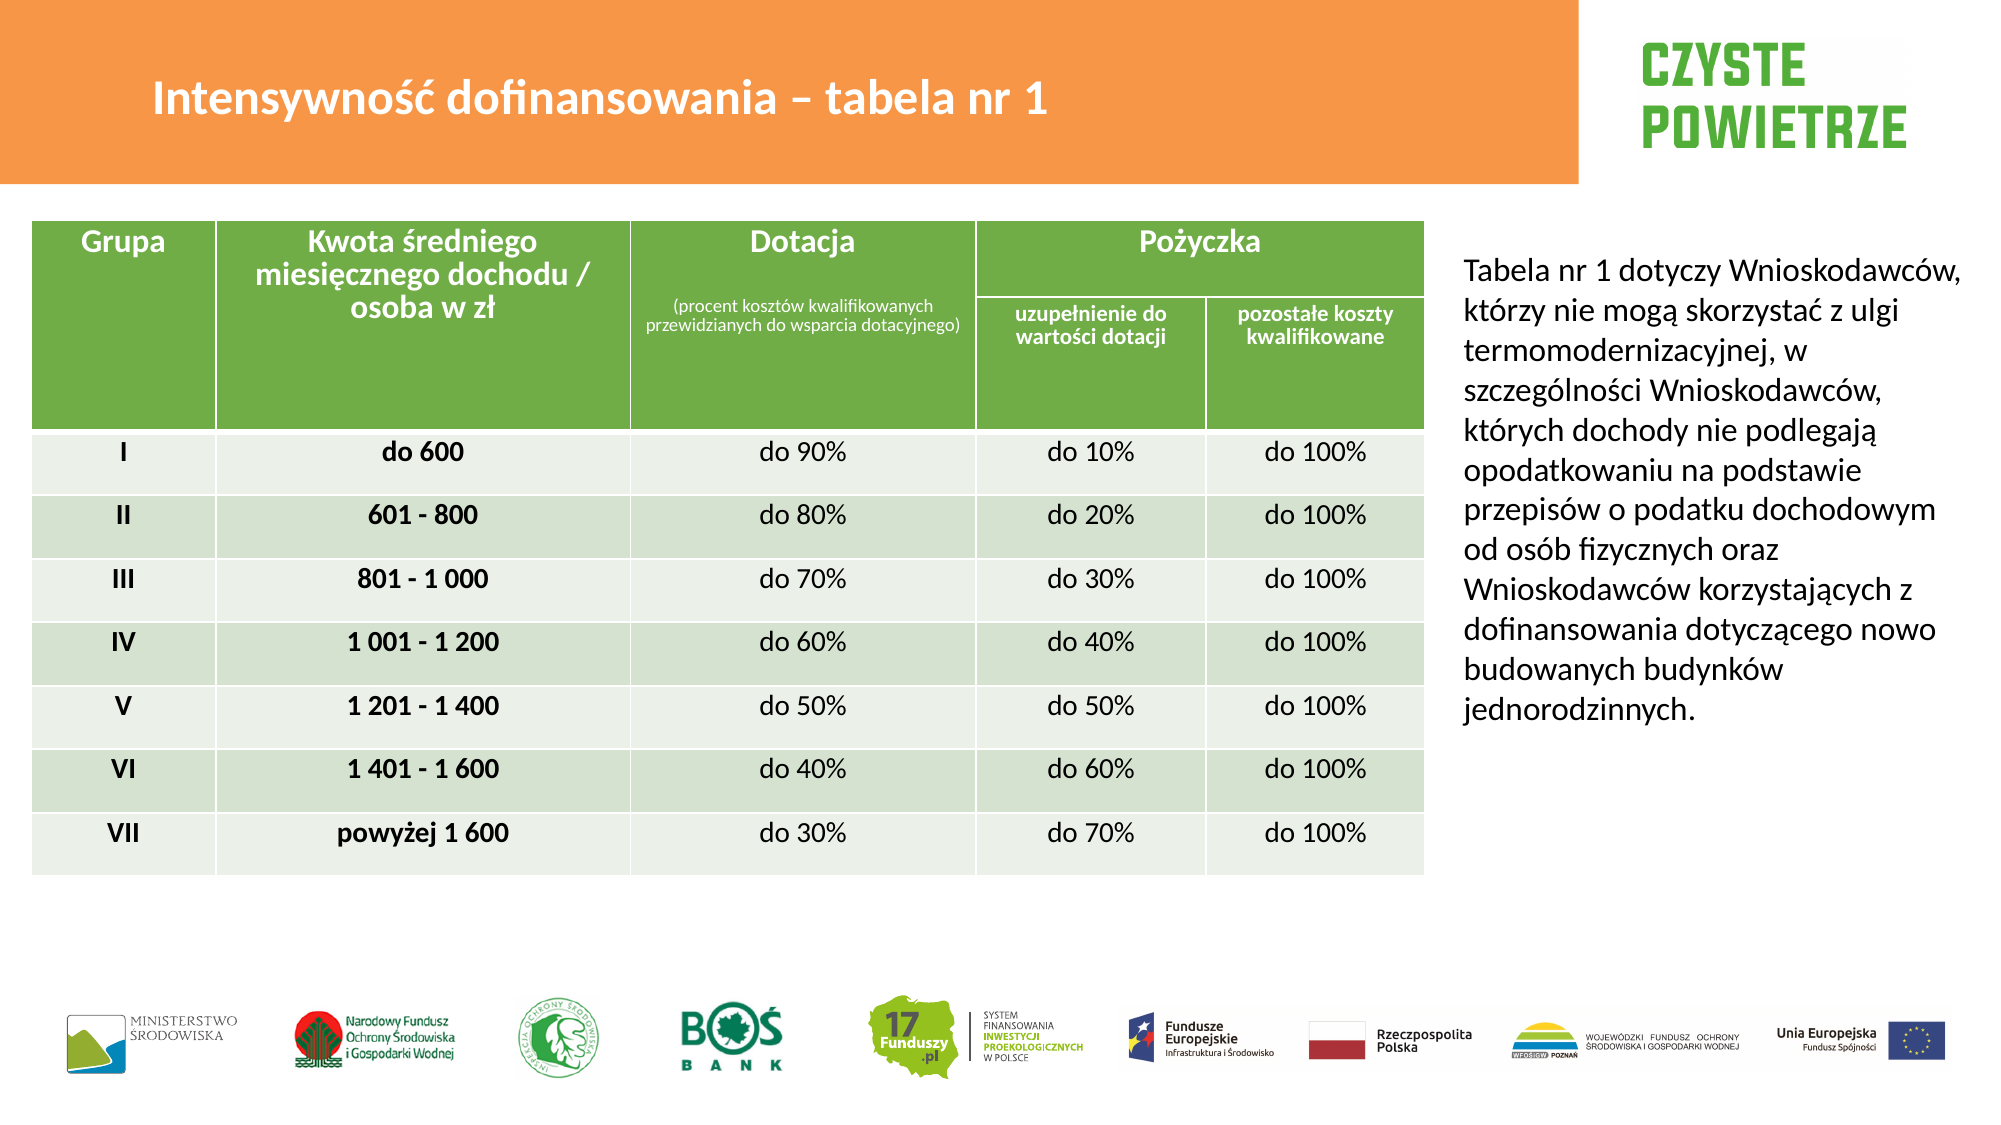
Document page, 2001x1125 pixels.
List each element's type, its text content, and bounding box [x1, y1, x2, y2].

table_cell powyżej 1 600 [217, 814, 630, 875]
table_cell II [32, 496, 215, 558]
table_cell 601 - 800 [217, 496, 630, 558]
table_cell I [32, 435, 215, 494]
table_cell do 70% [977, 814, 1205, 875]
table_cell do 100% [1207, 435, 1424, 494]
picture [515, 996, 601, 1079]
table_cell do 20% [977, 496, 1205, 558]
table_cell VI [32, 750, 215, 812]
table_cell IV [32, 623, 215, 685]
table_cell do 100% [1207, 623, 1424, 685]
picture [1118, 1005, 1953, 1072]
table_cell do 60% [977, 750, 1205, 812]
picture [291, 1000, 462, 1083]
table_cell do 10% [977, 435, 1205, 494]
table_cell do 40% [631, 750, 975, 812]
table_cell 1 401 - 1 600 [217, 750, 630, 812]
table_cell 1 201 - 1 400 [217, 687, 630, 748]
table_cell do 50% [977, 687, 1205, 748]
table_cell uzupełnienie do wartości dotacji [977, 298, 1205, 429]
table_cell V [32, 687, 215, 748]
table_cell VII [32, 814, 215, 875]
table_cell do 100% [1207, 814, 1424, 875]
table_cell do 30% [977, 560, 1205, 621]
table_header Dotacja (procent kosztów kwalifikowanych przewidzianych do wsparcia dotacyjnego) [631, 221, 975, 429]
picture [655, 992, 815, 1083]
table_cell do 50% [631, 687, 975, 748]
table_header Pożyczka [977, 221, 1424, 296]
text_box Intensywność dofinansowania – tabela nr 1 [137, 30, 1567, 173]
table_cell pozostałe koszty kwalifikowane [1207, 298, 1424, 429]
text_box Tabela nr 1 dotyczy Wnioskodawców, którzy nie mogą skorzystać z ulgi termomodernizacyjnej, w szczególności Wnioskodawców, których dochody nie podlegają opodatkowaniu na podstawie przepisów o podatku dochodowym od osób fizycznych oraz Wnioskodawców korzystających z dofinansowania dotyczącego nowo budowanych budynków jednorodzinnych. [1448, 240, 1981, 735]
table_cell do 90% [631, 435, 975, 494]
table_cell do 60% [631, 623, 975, 685]
table_cell III [32, 560, 215, 621]
table_cell do 100% [1207, 496, 1424, 558]
table_cell do 30% [631, 814, 975, 875]
table_cell do 40% [977, 623, 1205, 685]
table_cell do 100% [1207, 687, 1424, 748]
table_cell do 100% [1207, 560, 1424, 621]
table_cell do 600 [217, 435, 630, 494]
table_header Kwota średniego miesięcznego dochodu / osoba w zł [217, 221, 630, 429]
table_cell do 100% [1207, 750, 1424, 812]
table_cell 801 - 1 000 [217, 560, 630, 621]
table_cell do 80% [631, 496, 975, 558]
table_cell do 70% [631, 560, 975, 621]
table_cell 1 001 - 1 200 [217, 623, 630, 685]
table_header Grupa [32, 221, 215, 429]
